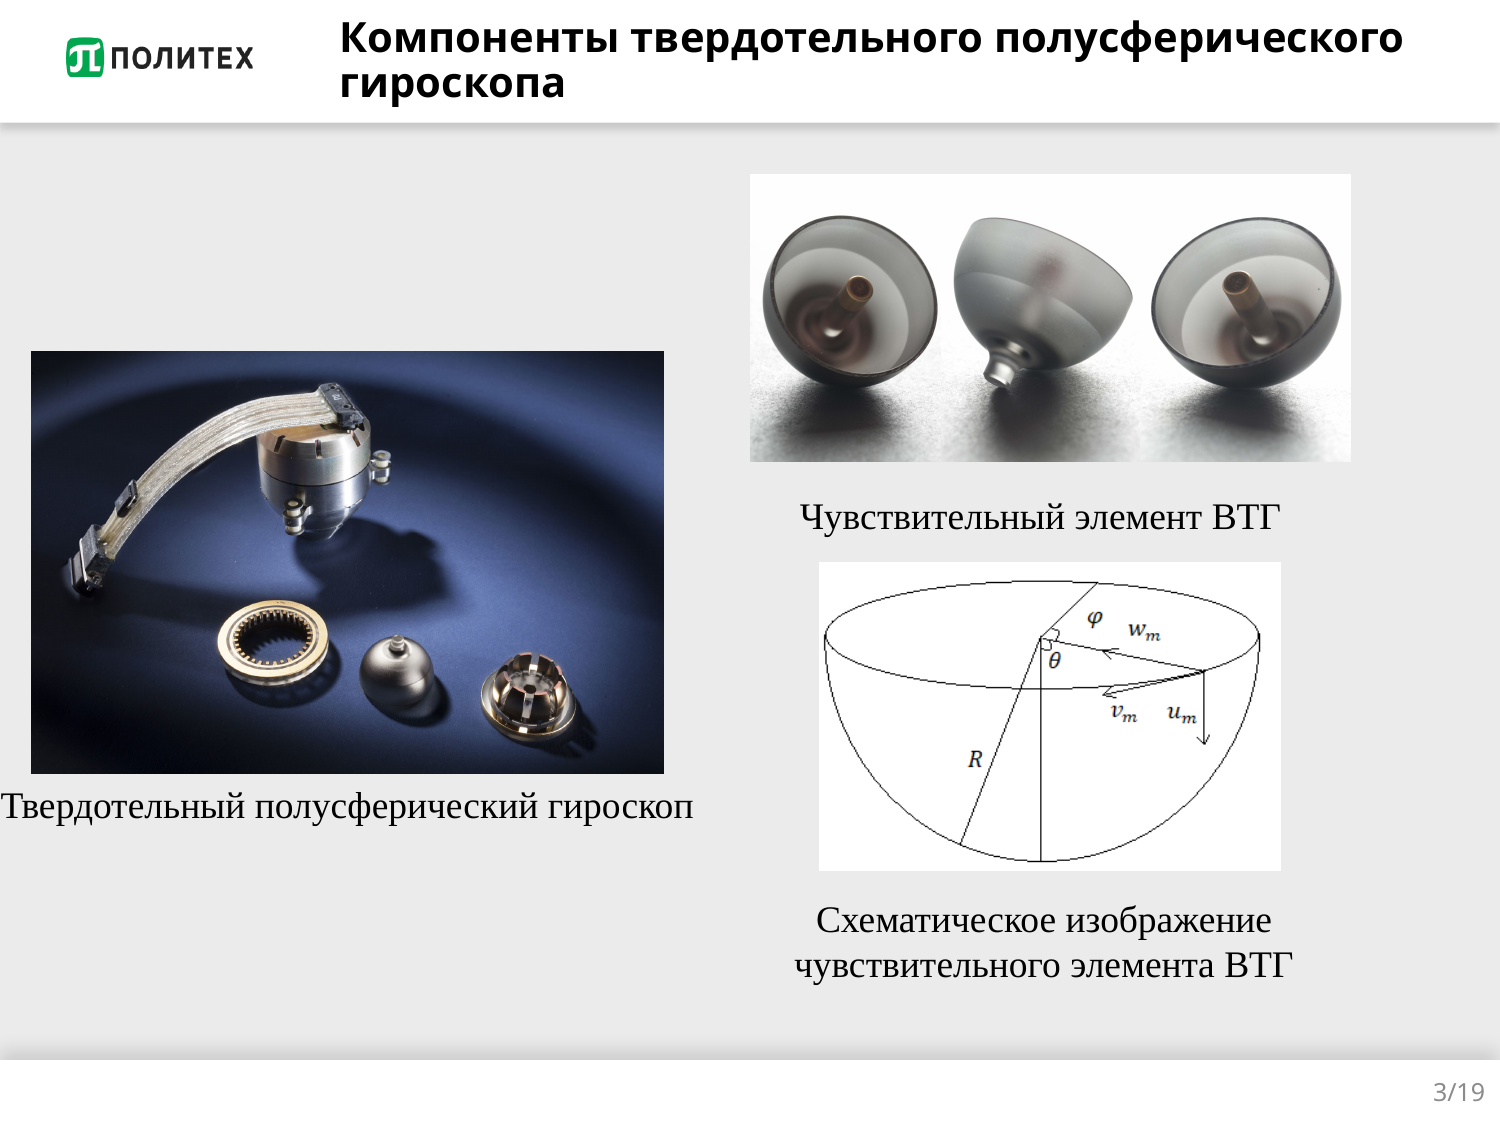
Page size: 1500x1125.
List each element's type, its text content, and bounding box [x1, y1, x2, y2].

picture [749, 174, 1351, 462]
title Компоненты твердотельного полусферического гироскопа [318, 14, 1426, 110]
text_box Твердотельный полусферический гироскоп [0, 773, 723, 833]
slide_number 3/19 [581, 1063, 1500, 1124]
text_box Схематическое изображение чувствительного элемента ВТГ [765, 887, 1324, 993]
picture [31, 351, 664, 774]
picture [819, 562, 1281, 871]
text_box Чувствительный элемент ВТГ [784, 484, 1297, 545]
